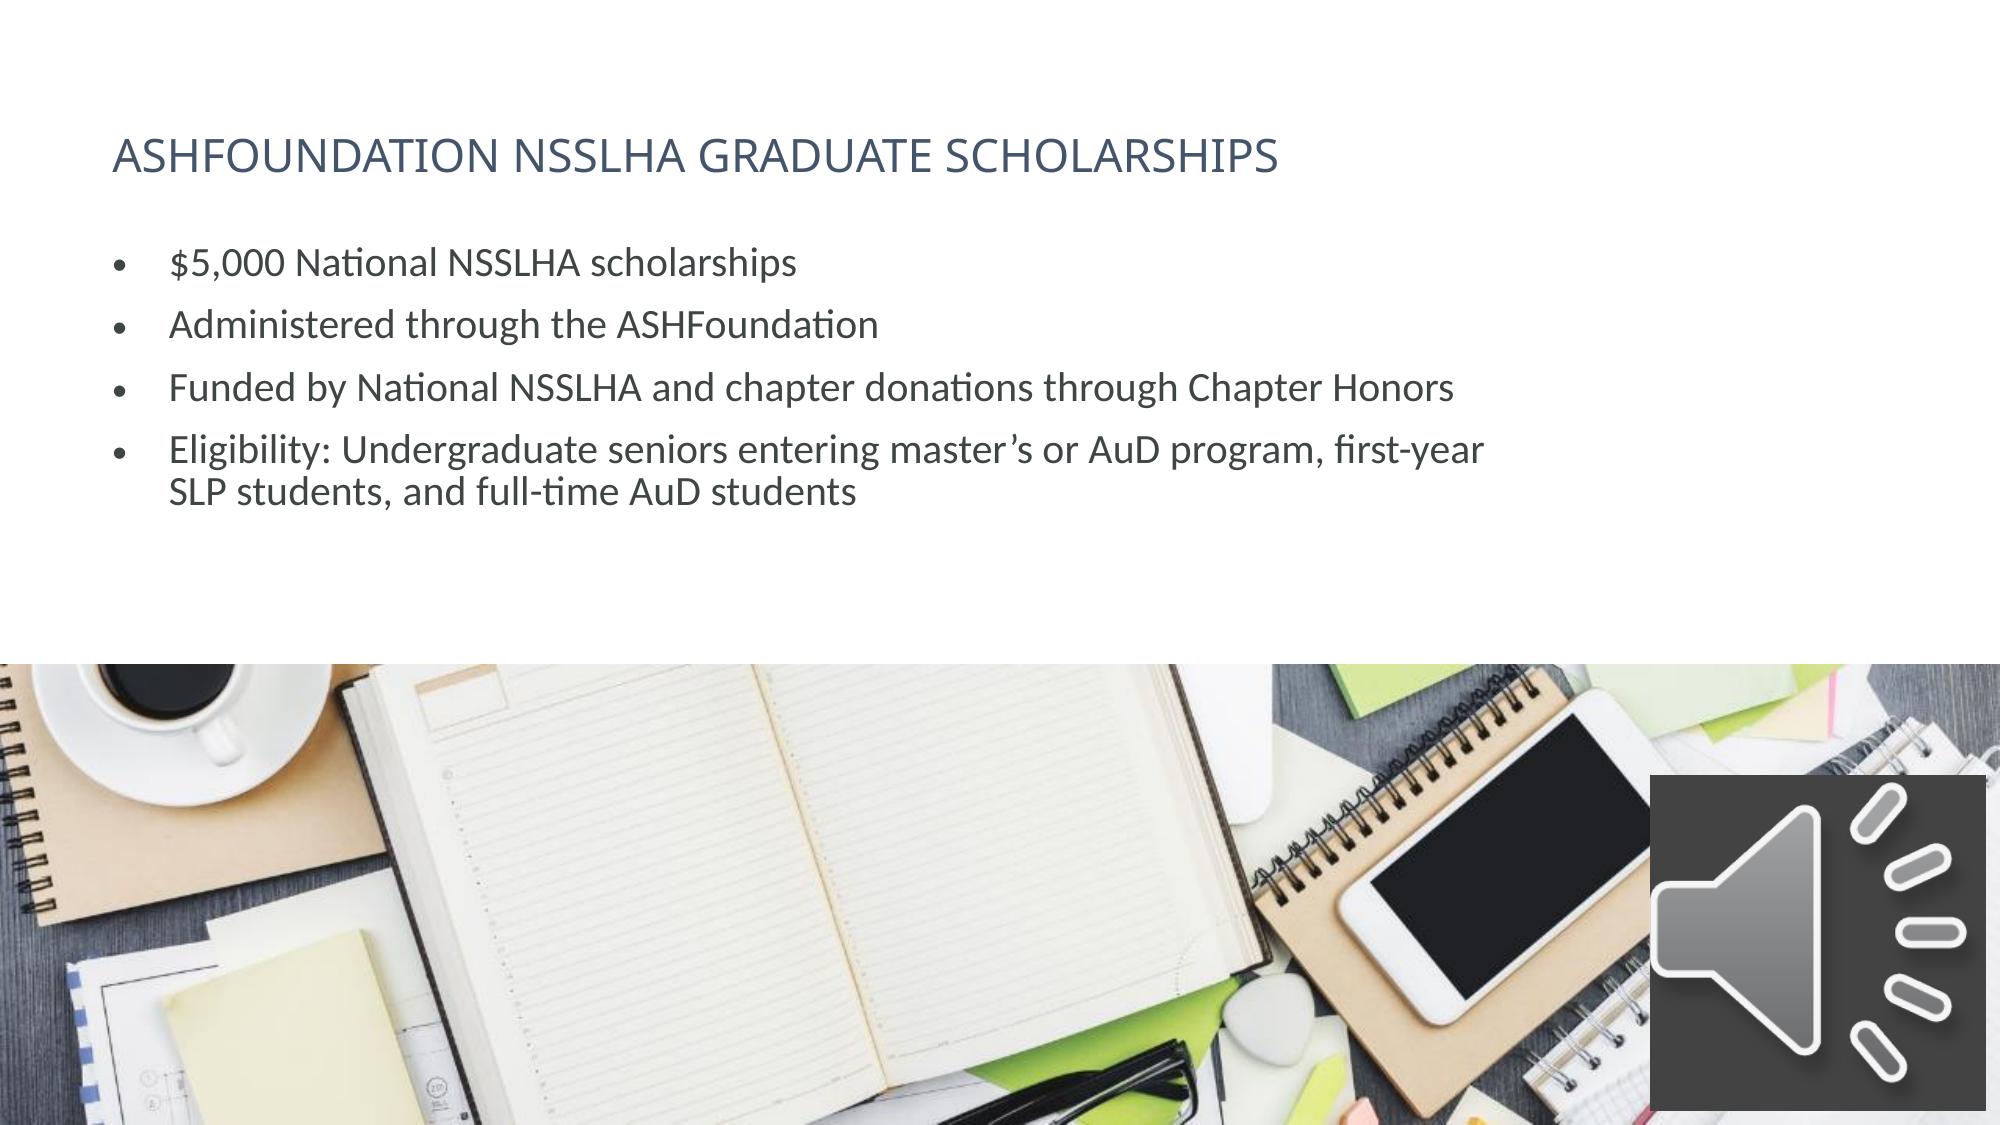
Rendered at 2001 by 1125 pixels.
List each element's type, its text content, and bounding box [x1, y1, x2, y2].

title ASHFOUNDATION NSSLHA GRADUATE SCHOLARSHIPS [97, 102, 1328, 208]
picture [0, 664, 2000, 1125]
list $5,000 National NSSLHA scholarships Administered through the ASHFoundation Funded by National NSSLHA and chapter donations through Chapter Honors Eligibility: Undergraduate seniors entering master’s or AuD program, first-year SLP students, and full-time AuD students [97, 237, 1848, 652]
